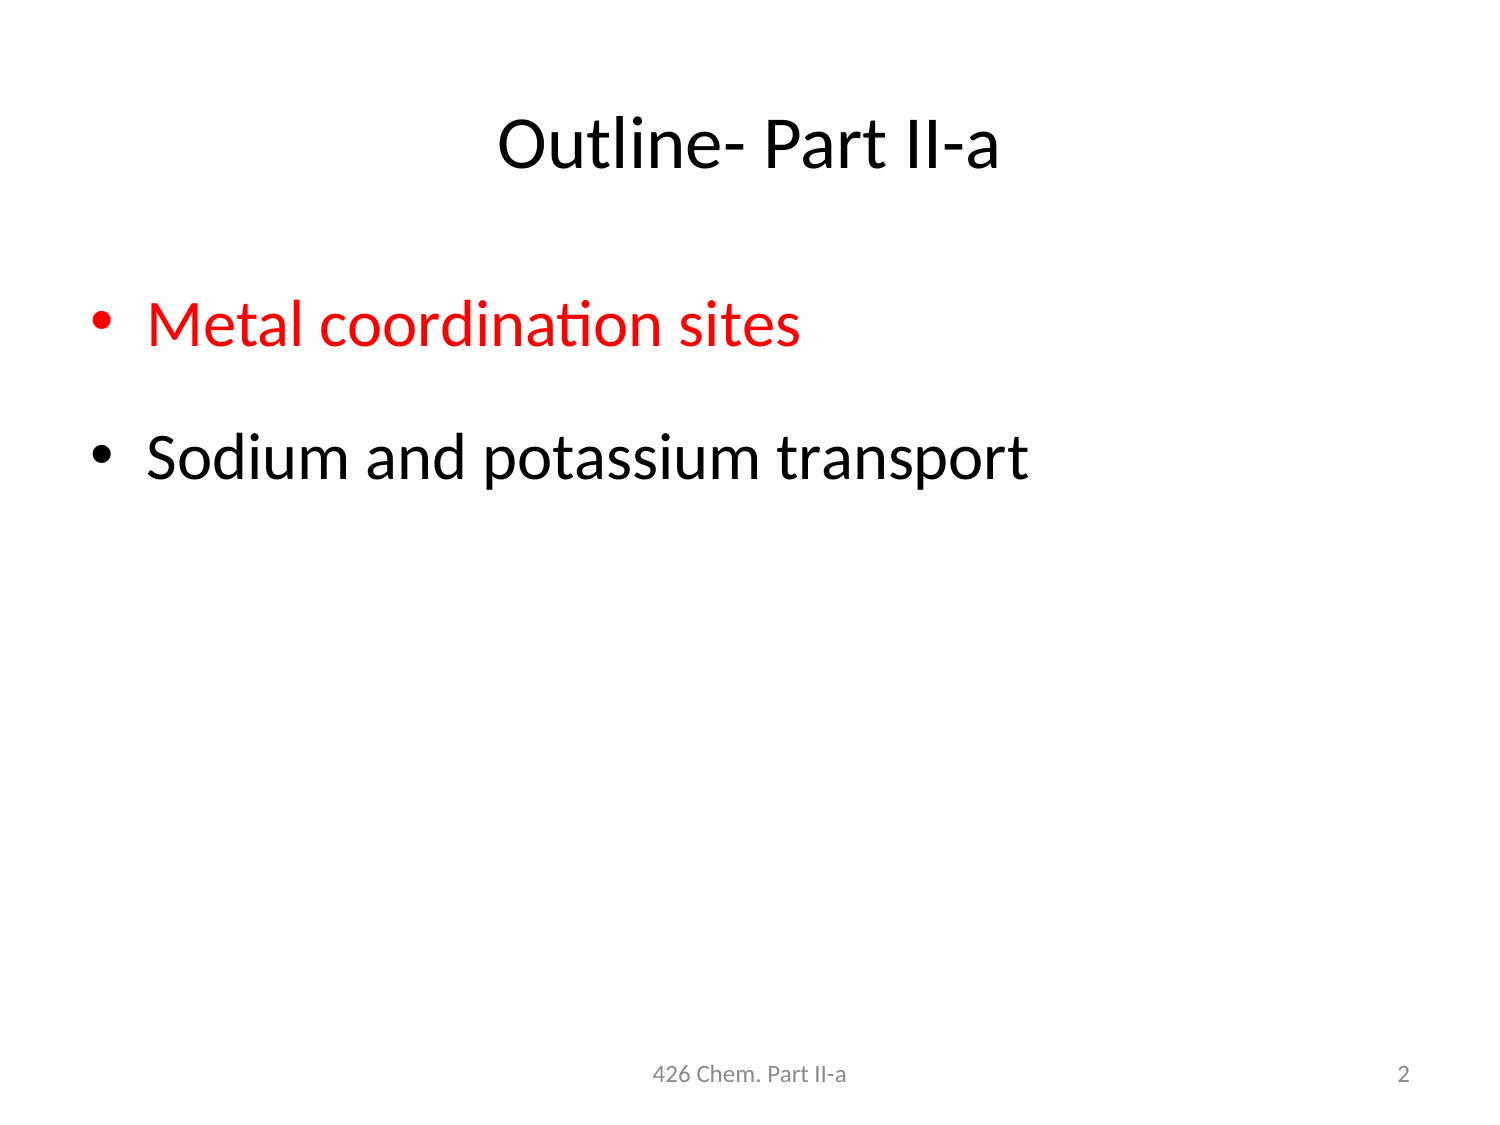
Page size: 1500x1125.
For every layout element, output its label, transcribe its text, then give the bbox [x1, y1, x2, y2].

footer 426 Chem. Part II-a [512, 1042, 988, 1103]
title Outline- Part II-a [75, 45, 1425, 231]
list Metal coordination sites Sodium and potassium transport [75, 231, 1425, 1005]
slide_number 2 [1074, 1042, 1425, 1103]
